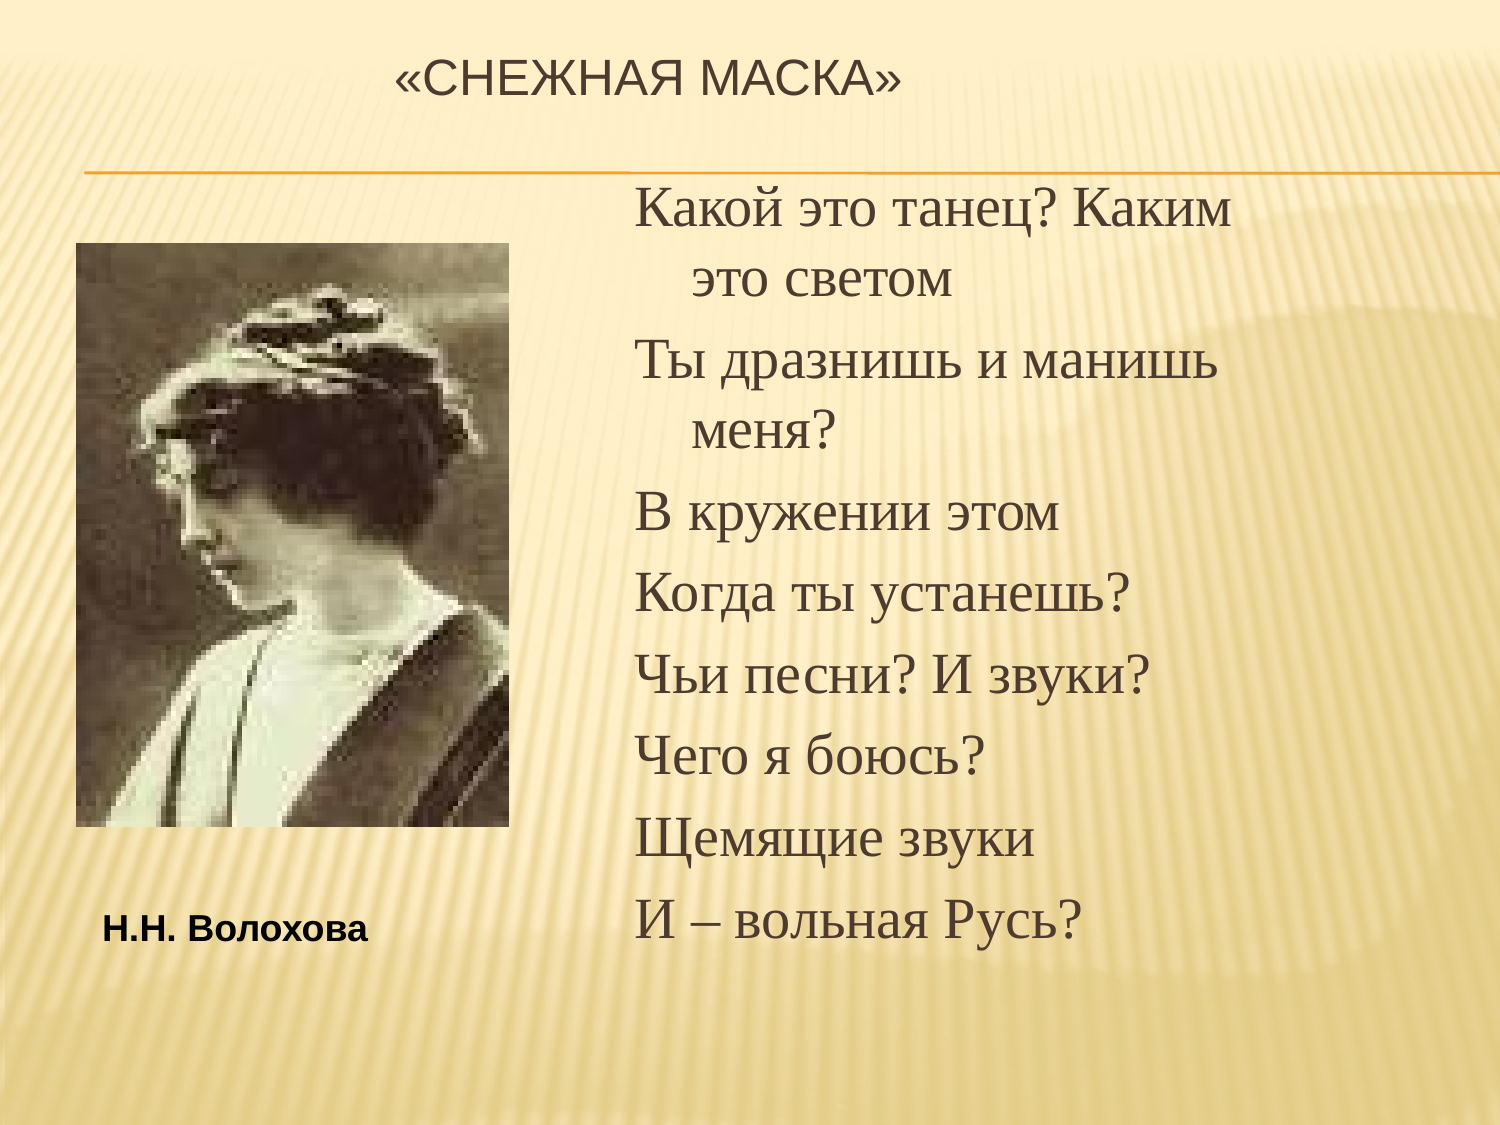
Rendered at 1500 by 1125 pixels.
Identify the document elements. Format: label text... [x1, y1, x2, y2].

title «Снежная маска» [35, 37, 1263, 114]
picture [76, 243, 510, 827]
text_box Н.Н. Волохова [87, 896, 383, 957]
list Какой это танец? Каким это светом Ты дразнишь и манишь меня? В кружении этом Когда ты устанешь? Чьи песни? И звуки? Чего я боюсь? Щемящие звуки И – вольная Русь? [620, 160, 1255, 1000]
